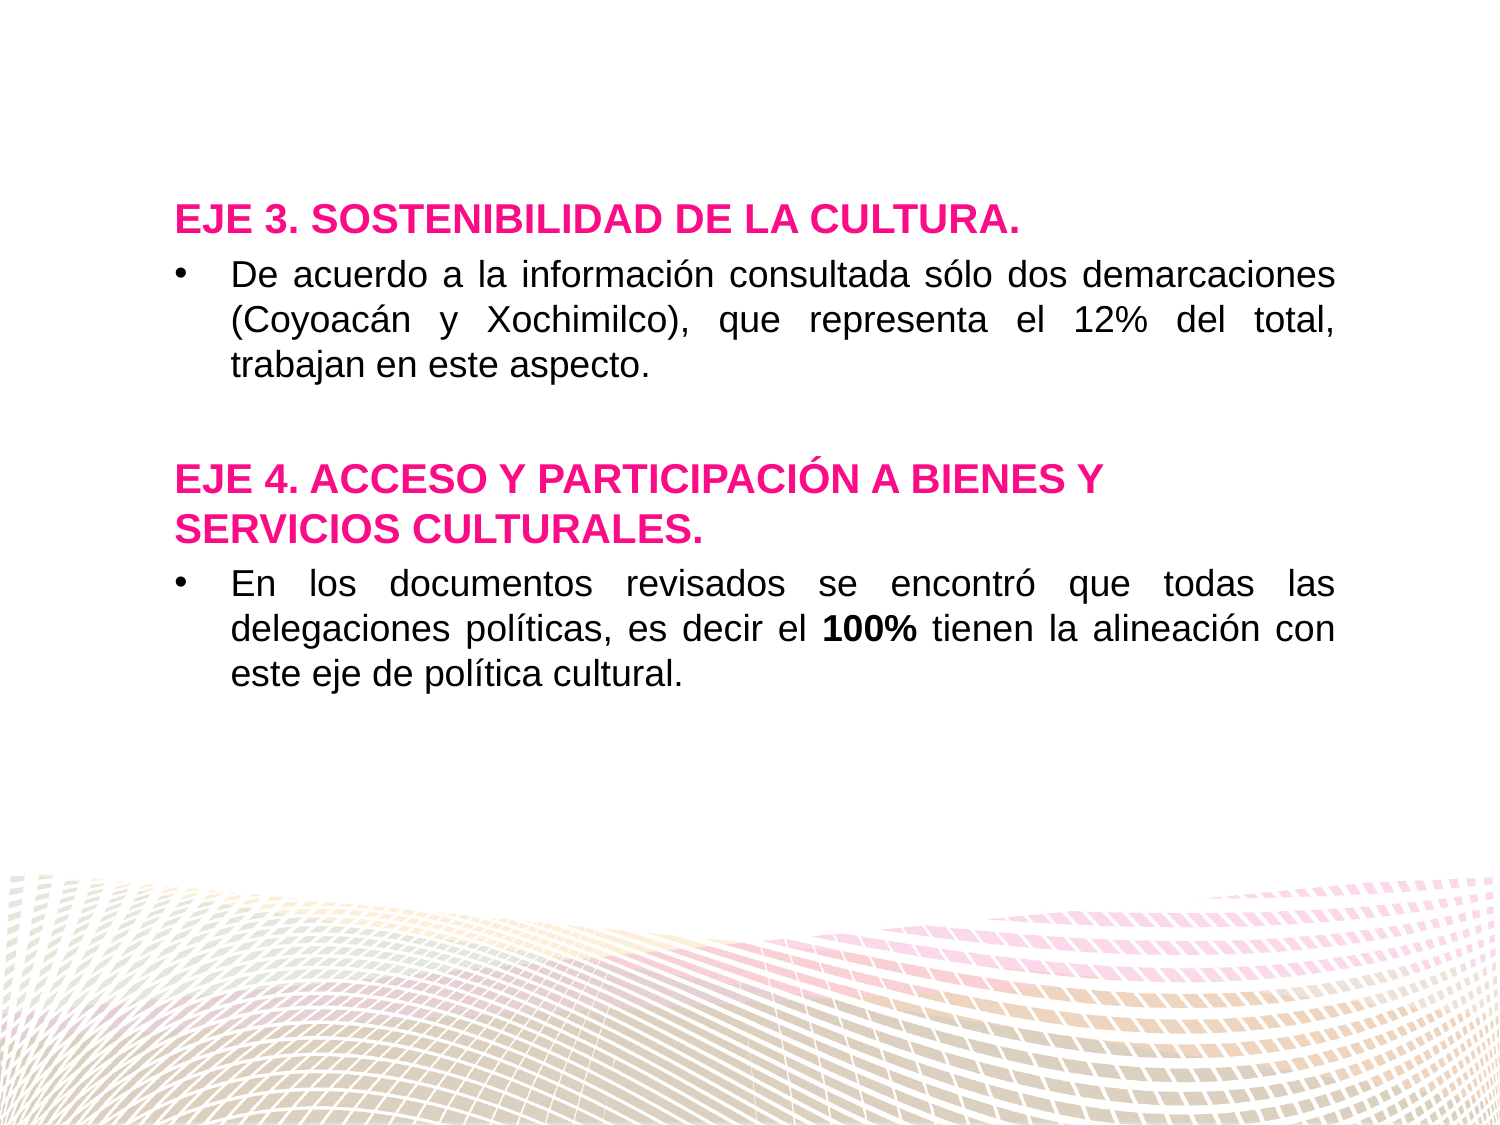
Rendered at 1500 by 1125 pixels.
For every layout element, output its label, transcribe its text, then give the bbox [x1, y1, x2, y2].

list EJE 3. SOSTENIBILIDAD DE LA CULTURA. De acuerdo a la información consultada sólo dos demarcaciones (Coyoacán y Xochimilco), que representa el 12% del total, trabajan en este aspecto. EJE 4. ACCESO Y PARTICIPACIÓN A BIENES Y SERVICIOS CULTURALES. En los documentos revisados se encontró que todas las delegaciones políticas, es decir el 100% tienen la alineación con este eje de política cultural. [159, 184, 1351, 927]
picture [0, 0, 1500, 1125]
